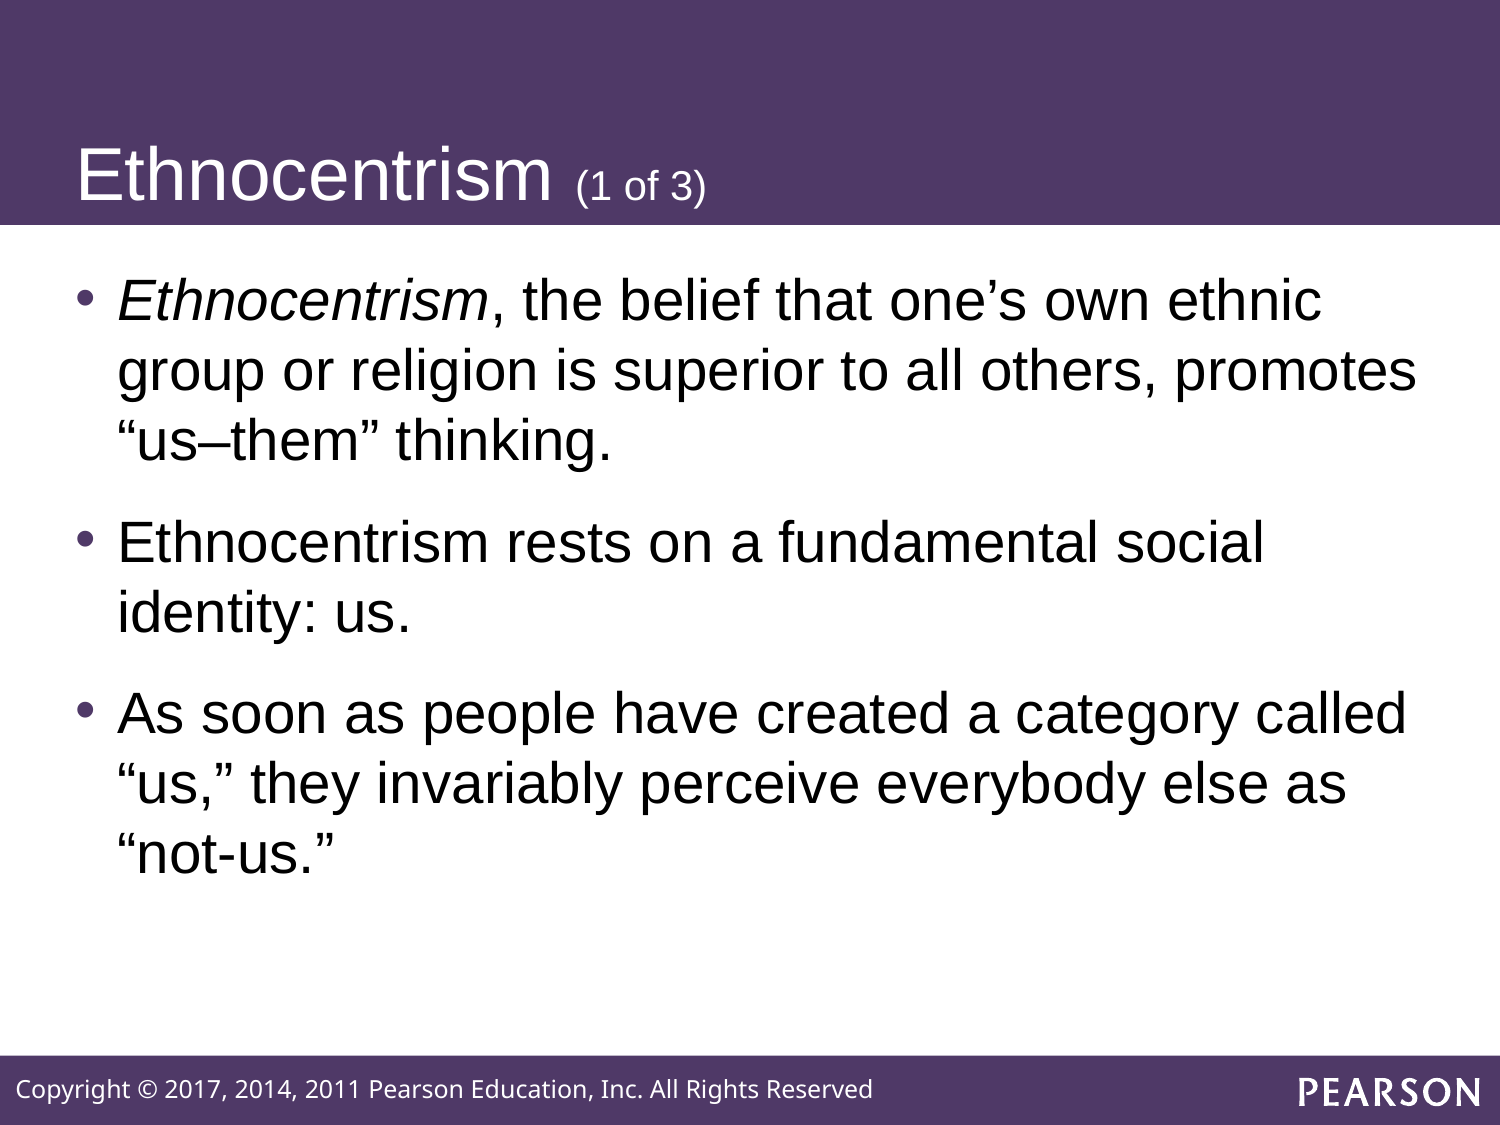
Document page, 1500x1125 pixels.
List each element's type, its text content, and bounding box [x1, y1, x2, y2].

list Ethnocentrism, the belief that one’s own ethnic group or religion is superior to all others, promotes “us–them” thinking. Ethnocentrism rests on a fundamental social identity: us. As soon as people have created a category called “us,” they invariably perceive everybody else as “not-us.” [75, 262, 1425, 1005]
title Ethnocentrism (1 of 3) [75, 35, 1425, 216]
